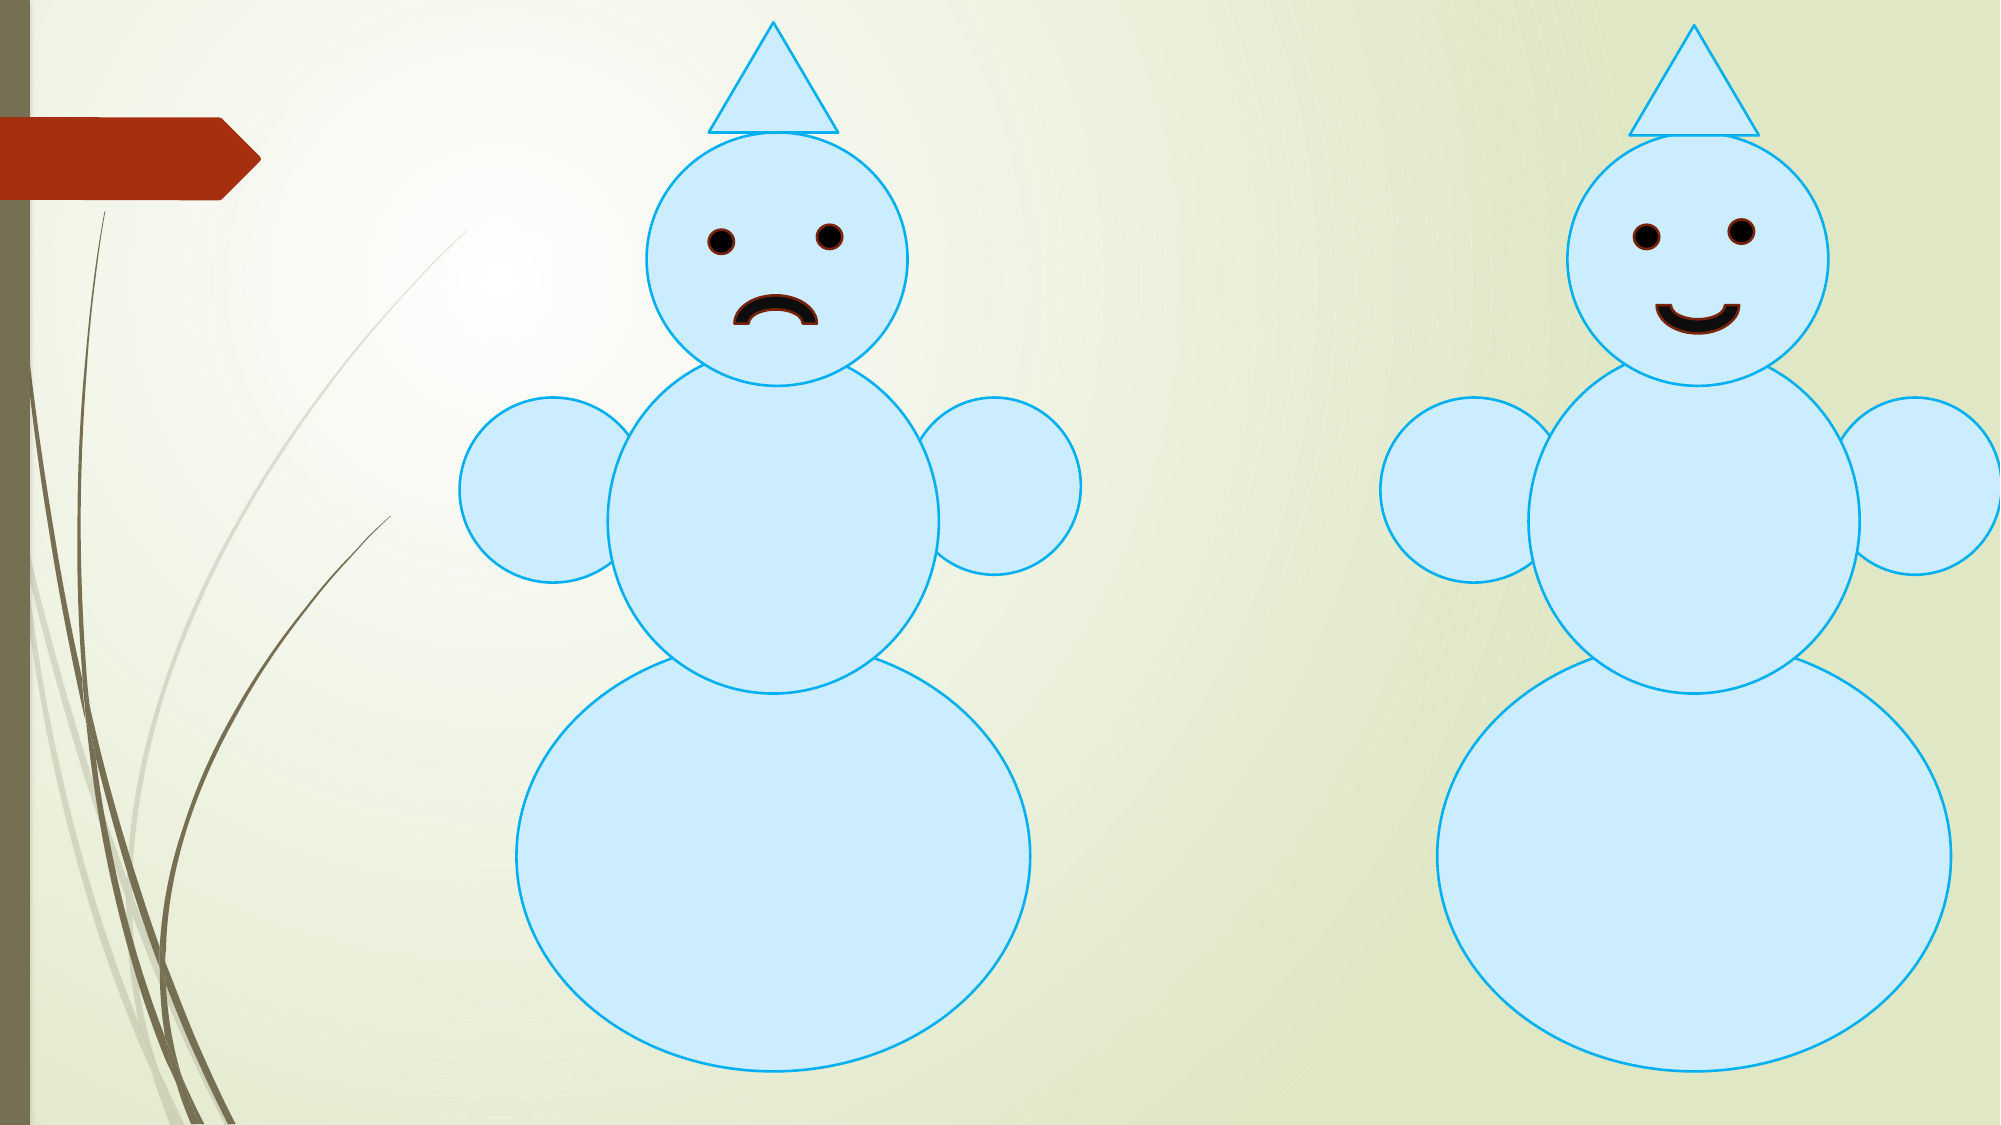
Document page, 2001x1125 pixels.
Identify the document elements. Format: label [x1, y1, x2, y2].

text_box [645, 134, 909, 388]
text_box [1655, 303, 1741, 335]
text_box [1435, 657, 1953, 1073]
text_box [515, 658, 1032, 1073]
text_box [733, 294, 819, 325]
text_box [1632, 223, 1661, 251]
text_box [707, 228, 736, 256]
text_box [1379, 396, 1550, 584]
text_box [920, 396, 1083, 577]
text_box [1527, 364, 1862, 695]
text_box [1628, 23, 1761, 137]
text_box [458, 396, 629, 584]
text_box [1727, 218, 1756, 246]
text_box [707, 20, 840, 134]
text_box [815, 223, 844, 251]
text_box [606, 364, 941, 695]
text_box [1841, 396, 2000, 577]
text_box [1566, 137, 1830, 388]
